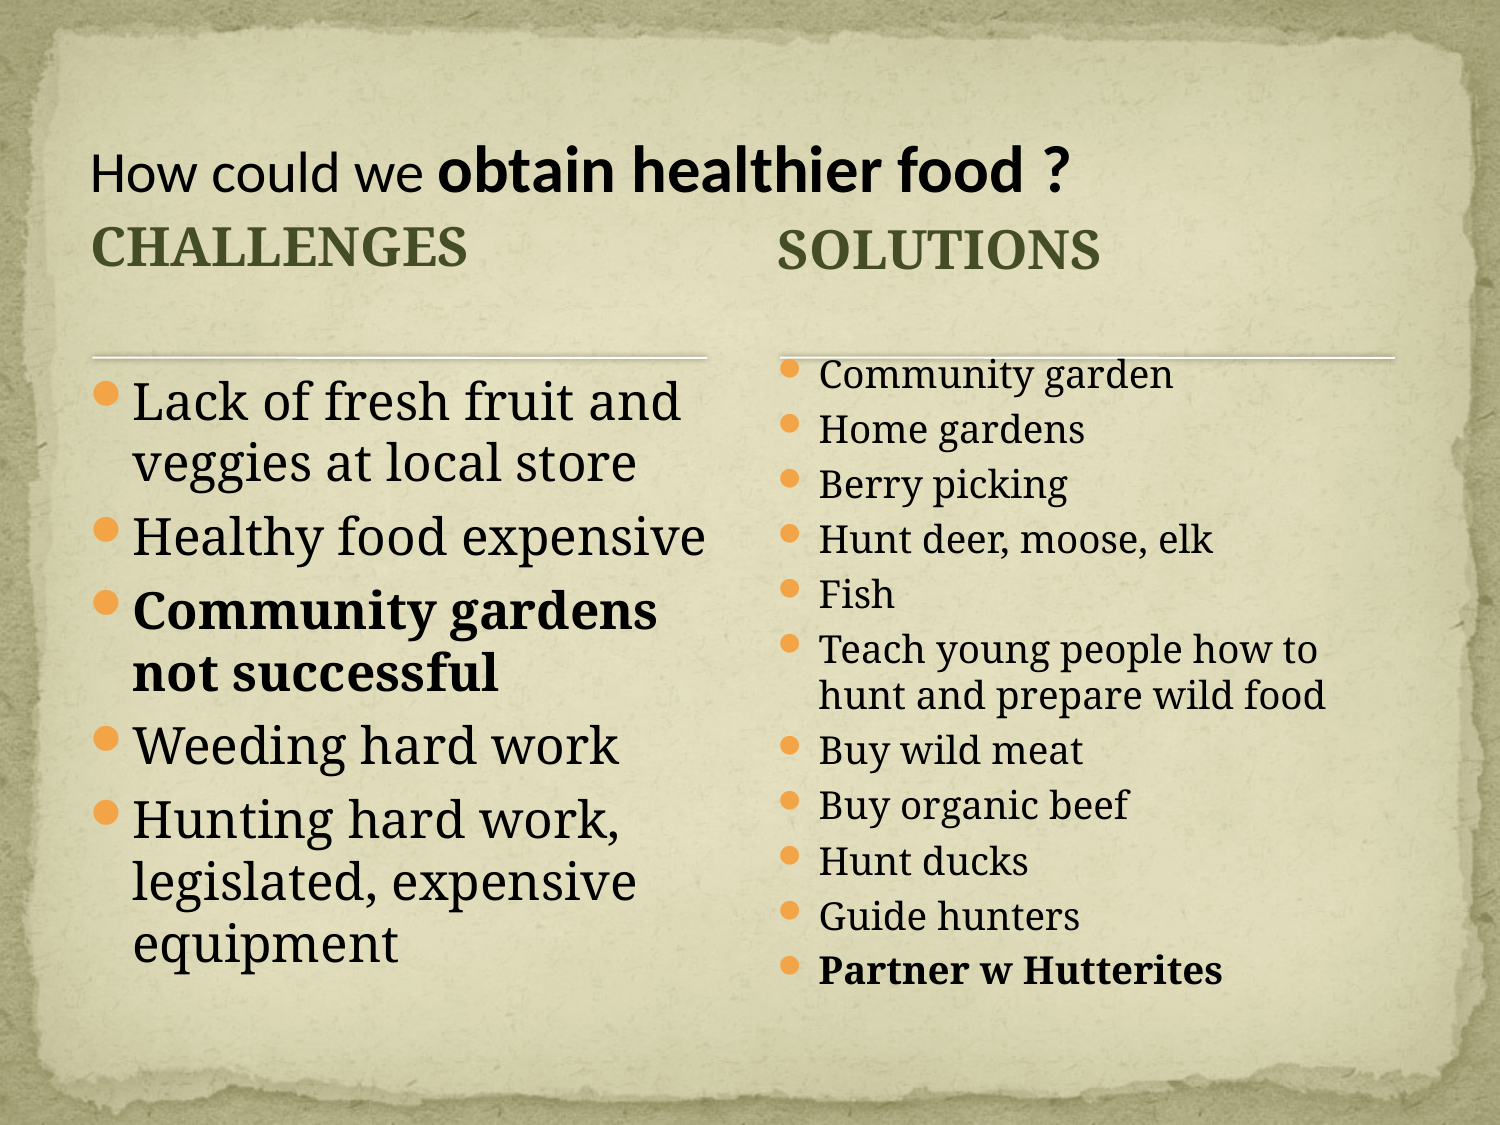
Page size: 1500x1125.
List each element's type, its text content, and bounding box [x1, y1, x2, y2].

list SOLUTIONS [760, 173, 1427, 290]
list CHALLENGES [73, 228, 740, 357]
list Community garden Home gardens Berry picking Hunt deer, moose, elk Fish Teach young people how to hunt and prepare wild food Buy wild meat Buy organic beef Hunt ducks Guide hunters Partner w Hutterites [762, 290, 1426, 1004]
title How could we obtain healthier food ? [74, 25, 1425, 213]
list Lack of fresh fruit and veggies at local store Healthy food expensive Community gardens not successful Weeding hard work Hunting hard work, legislated, expensive equipment [75, 287, 738, 1004]
